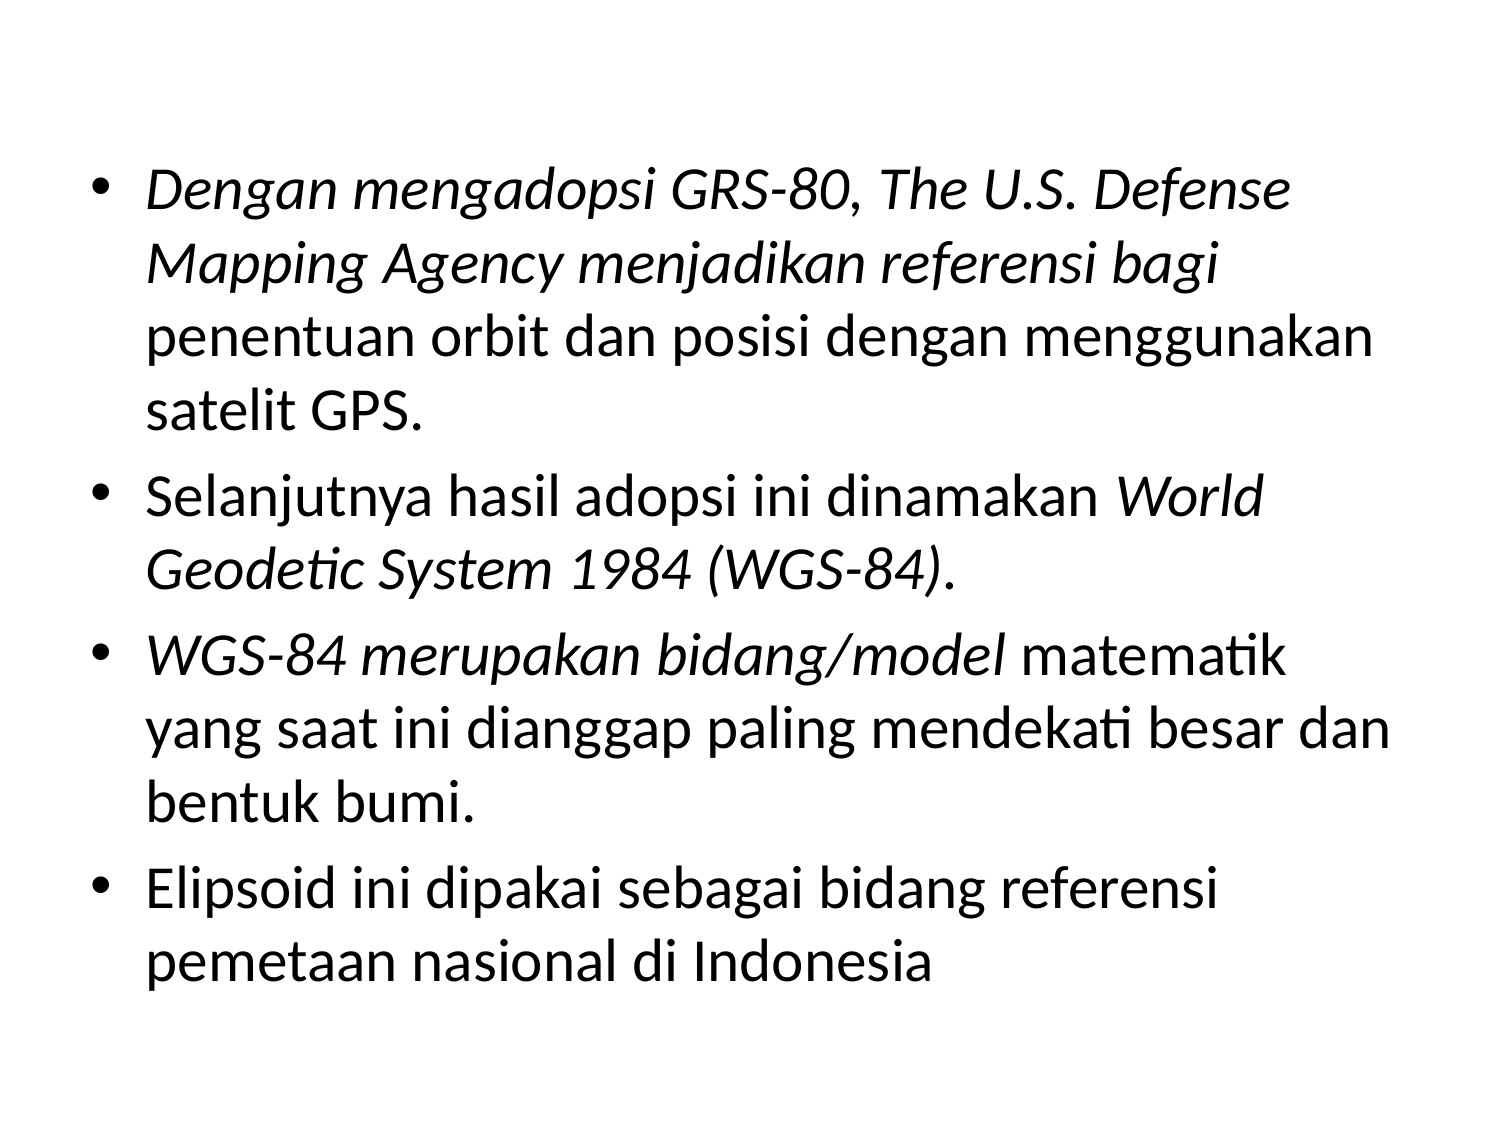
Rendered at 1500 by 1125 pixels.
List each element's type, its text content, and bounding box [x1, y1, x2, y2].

list Dengan mengadopsi GRS-80, The U.S. Defense Mapping Agency menjadikan referensi bagi penentuan orbit dan posisi dengan menggunakan satelit GPS. Selanjutnya hasil adopsi ini dinamakan World Geodetic System 1984 (WGS-84). WGS-84 merupakan bidang/model matematik yang saat ini dianggap paling mendekati besar dan bentuk bumi. Elipsoid ini dipakai sebagai bidang referensi pemetaan nasional di Indonesia [75, 140, 1425, 1005]
